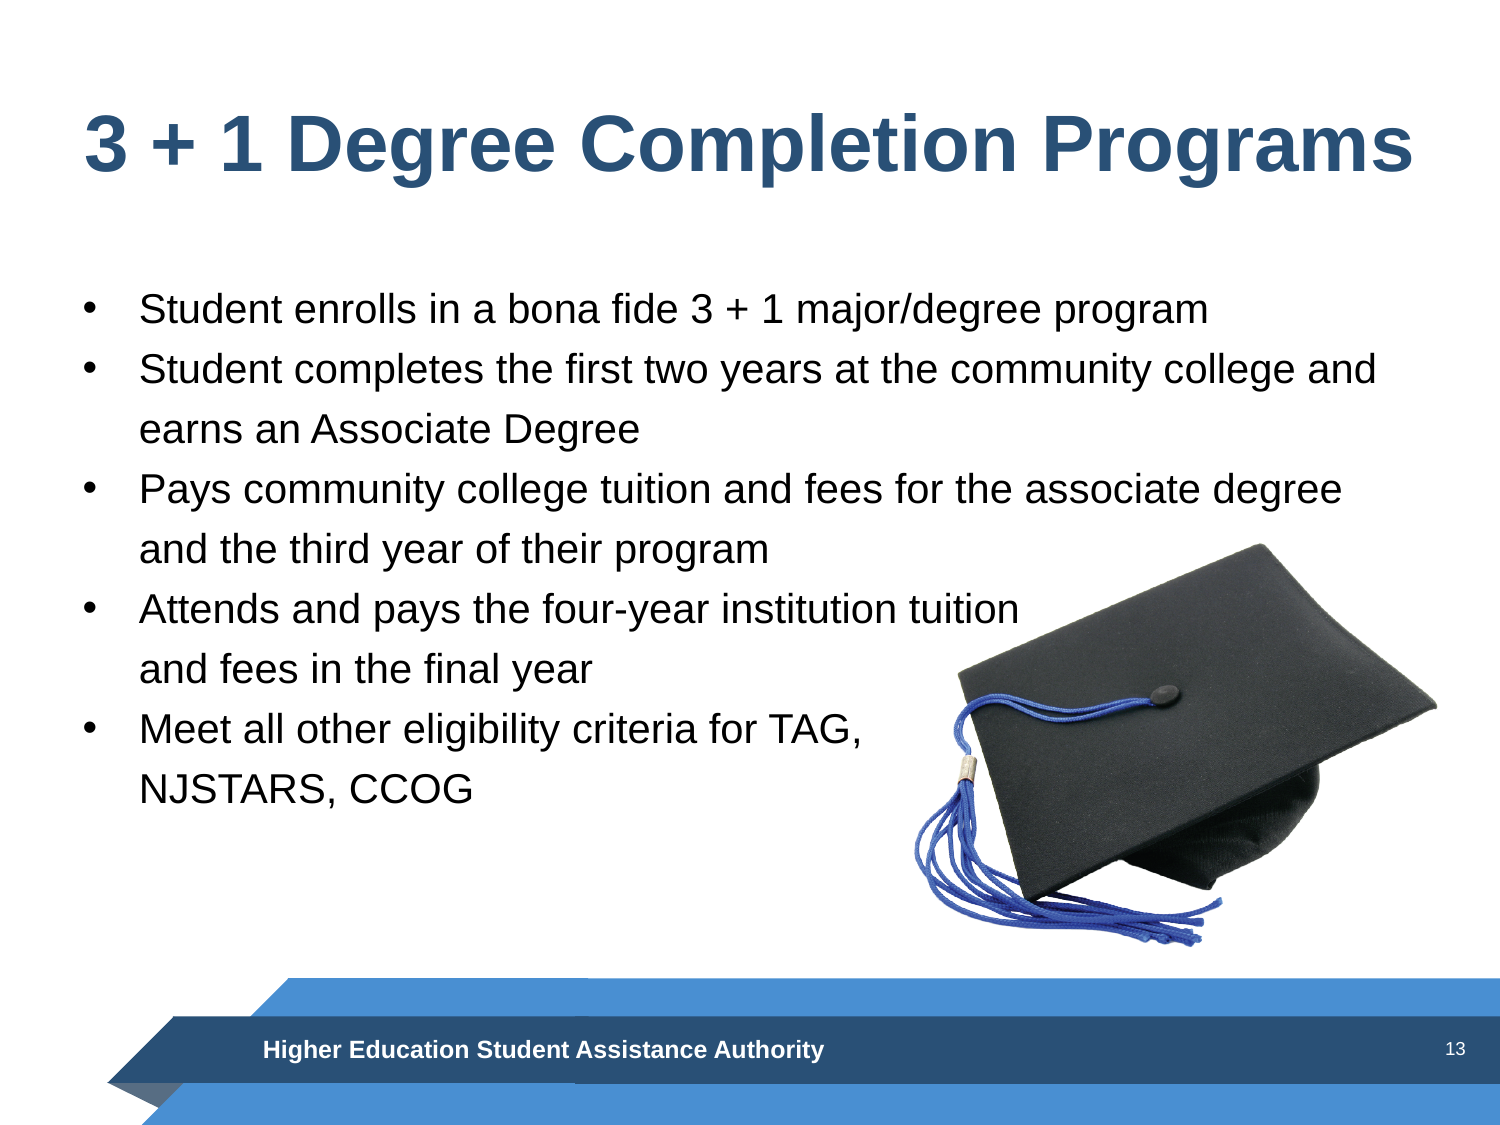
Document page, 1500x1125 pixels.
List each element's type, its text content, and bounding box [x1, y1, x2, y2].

title 3 + 1 Degree Completion Programs [74, 45, 1426, 234]
text_box Higher Education Student Assistance Authority [255, 1026, 889, 1071]
picture [770, 487, 1500, 1006]
slide_number 13 [1435, 1028, 1474, 1068]
list Student enrolls in a bona fide 3 + 1 major/degree program Student completes the first two years at the community college and earns an Associate Degree Pays community college tuition and fees for the associate degree and the third year of their program Attends and pays the four-year institution tuition and fees in the final year Meet all other eligibility criteria for TAG, NJSTARS, CCOG [74, 234, 1426, 971]
